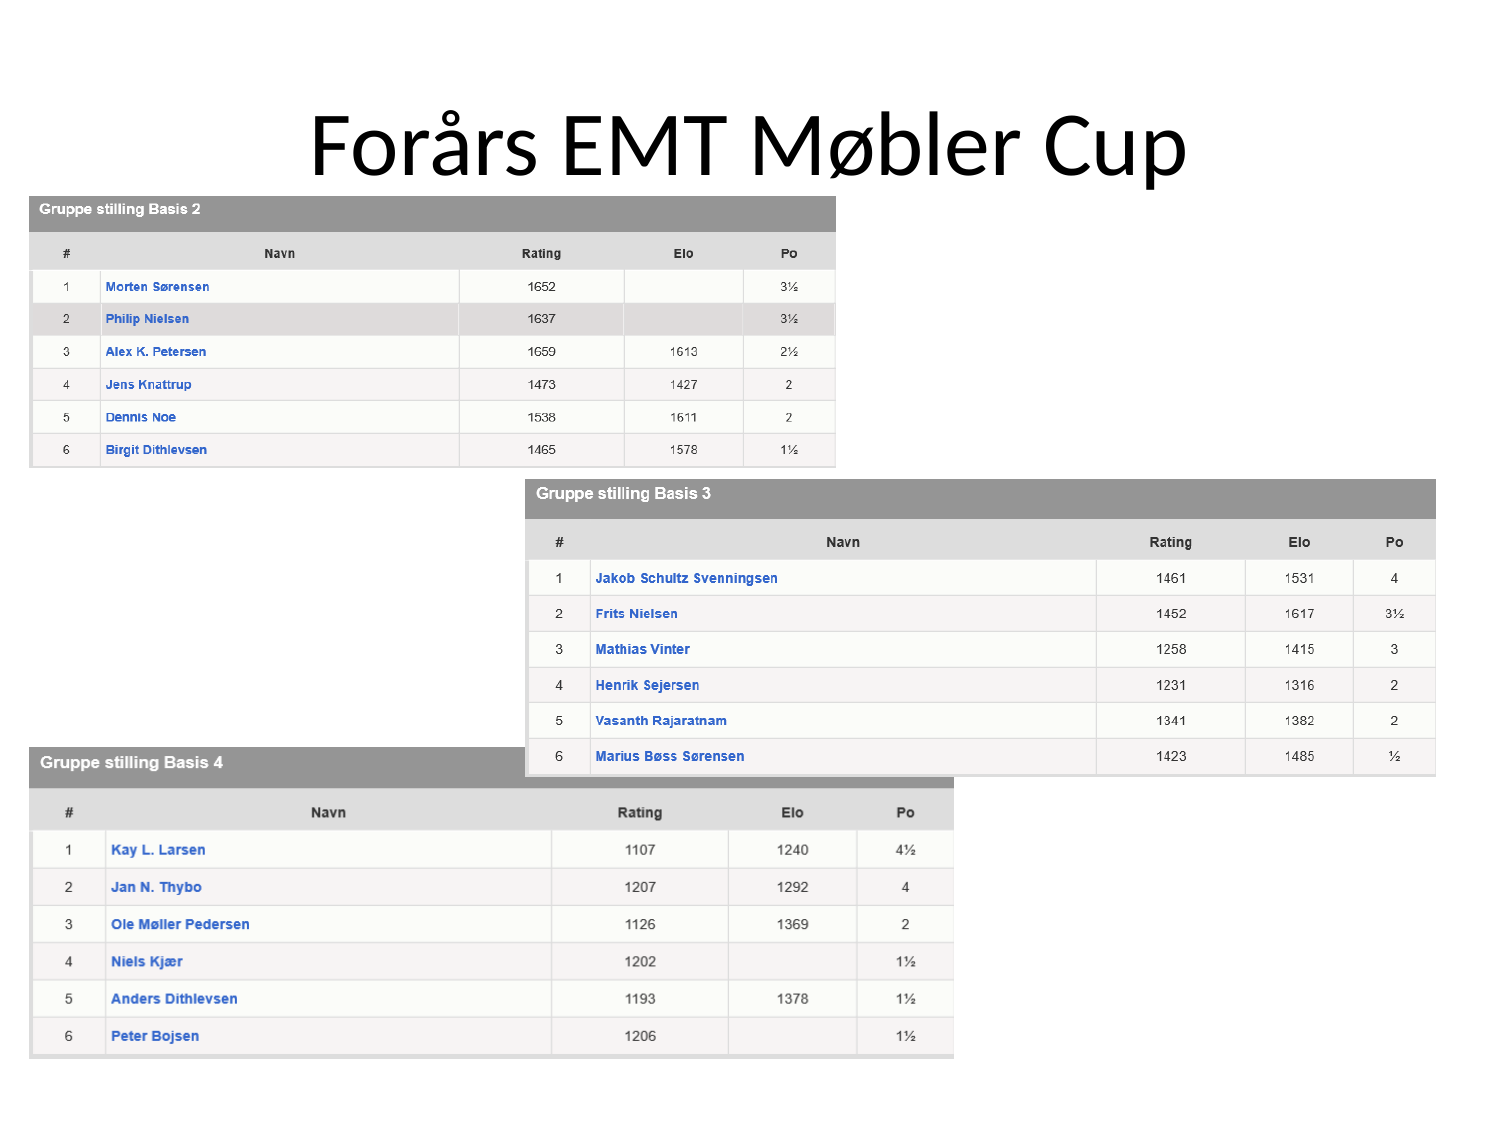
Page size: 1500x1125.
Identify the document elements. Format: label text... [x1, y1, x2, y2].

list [29, 196, 836, 469]
title Forårs EMT Møbler Cup [75, 45, 1425, 233]
picture [29, 479, 1436, 1059]
